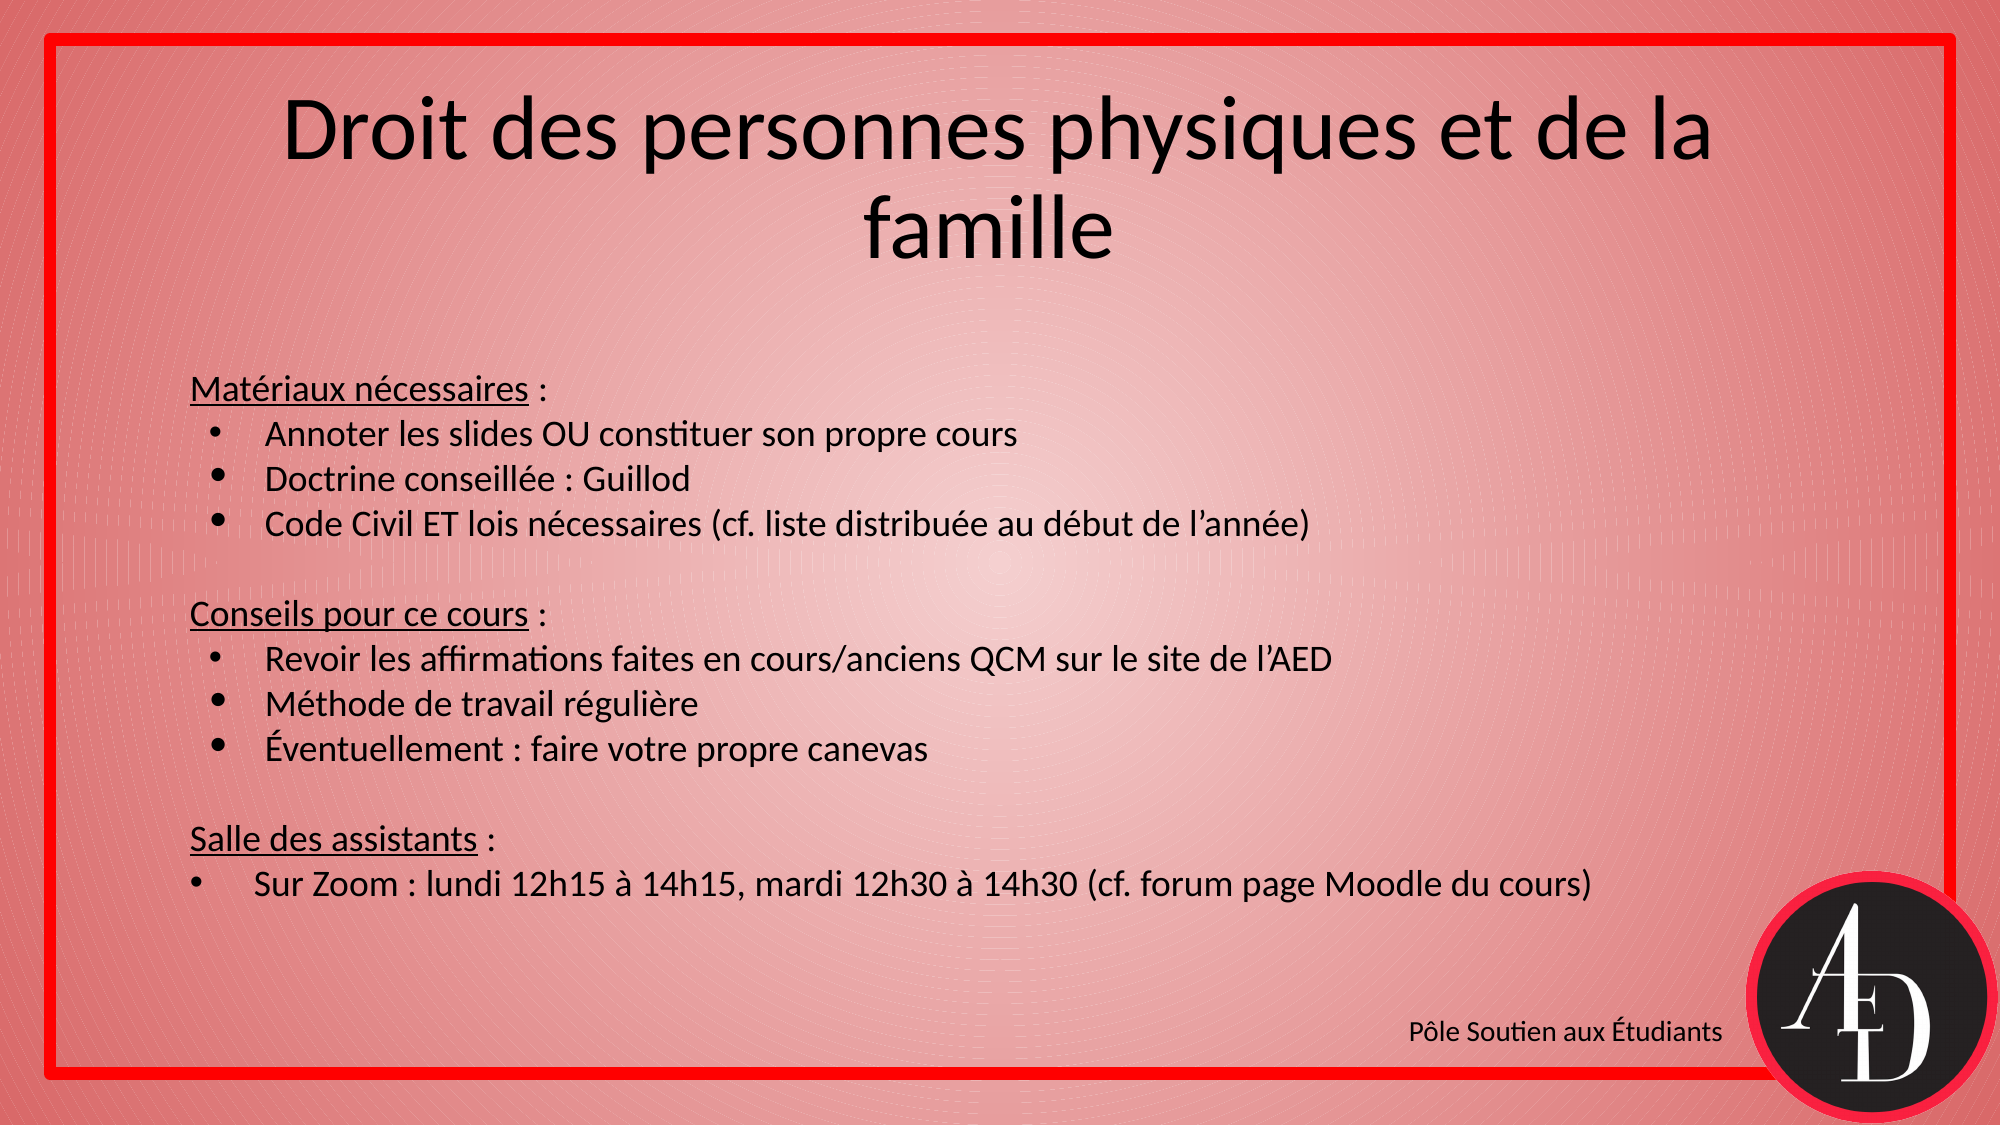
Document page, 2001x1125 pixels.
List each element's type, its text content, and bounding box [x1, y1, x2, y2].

text_box Matériaux nécessaires : Annoter les slides OU constituer son propre cours Doctrine conseillée : Guillod Code Civil ET lois nécessaires (cf. liste distribuée au début de l’année) Conseils pour ce cours : Revoir les affirmations faites en cours/anciens QCM sur le site de l’AED Méthode de travail régulière Éventuellement : faire votre propre canevas Salle des assistants : Sur Zoom : lundi 12h15 à 14h15, mardi 12h30 à 14h30 (cf. forum page Moodle du cours) [174, 356, 1632, 967]
text_box Pôle Soutien aux Étudiants [1394, 1004, 1739, 1066]
picture [1744, 869, 2000, 1125]
title Droit des personnes physiques et de la famille [174, 47, 1825, 312]
